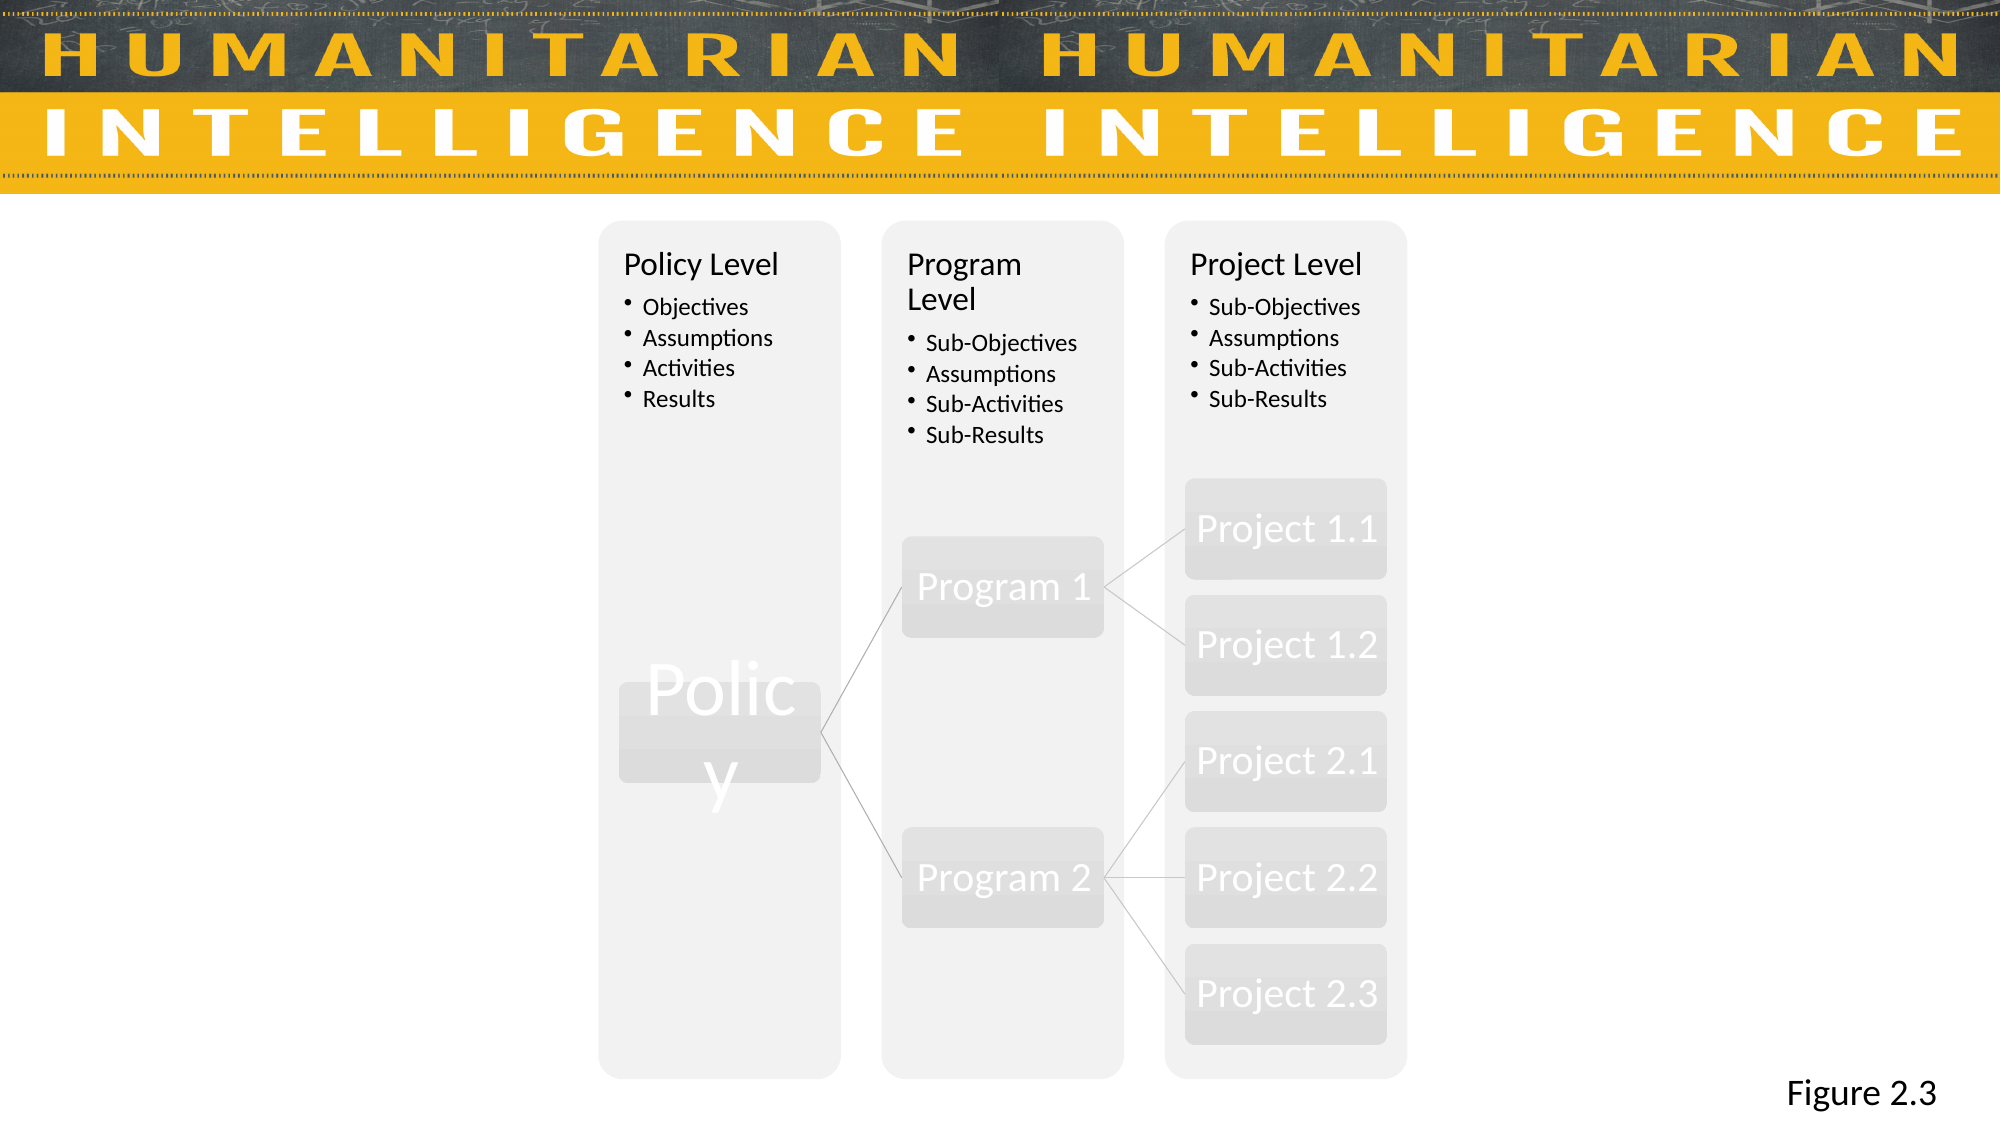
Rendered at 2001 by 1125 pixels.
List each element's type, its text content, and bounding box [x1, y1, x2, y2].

picture [0, 0, 2000, 194]
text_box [349, 220, 1656, 1080]
text_box Figure 2.3 [1772, 1060, 2000, 1121]
